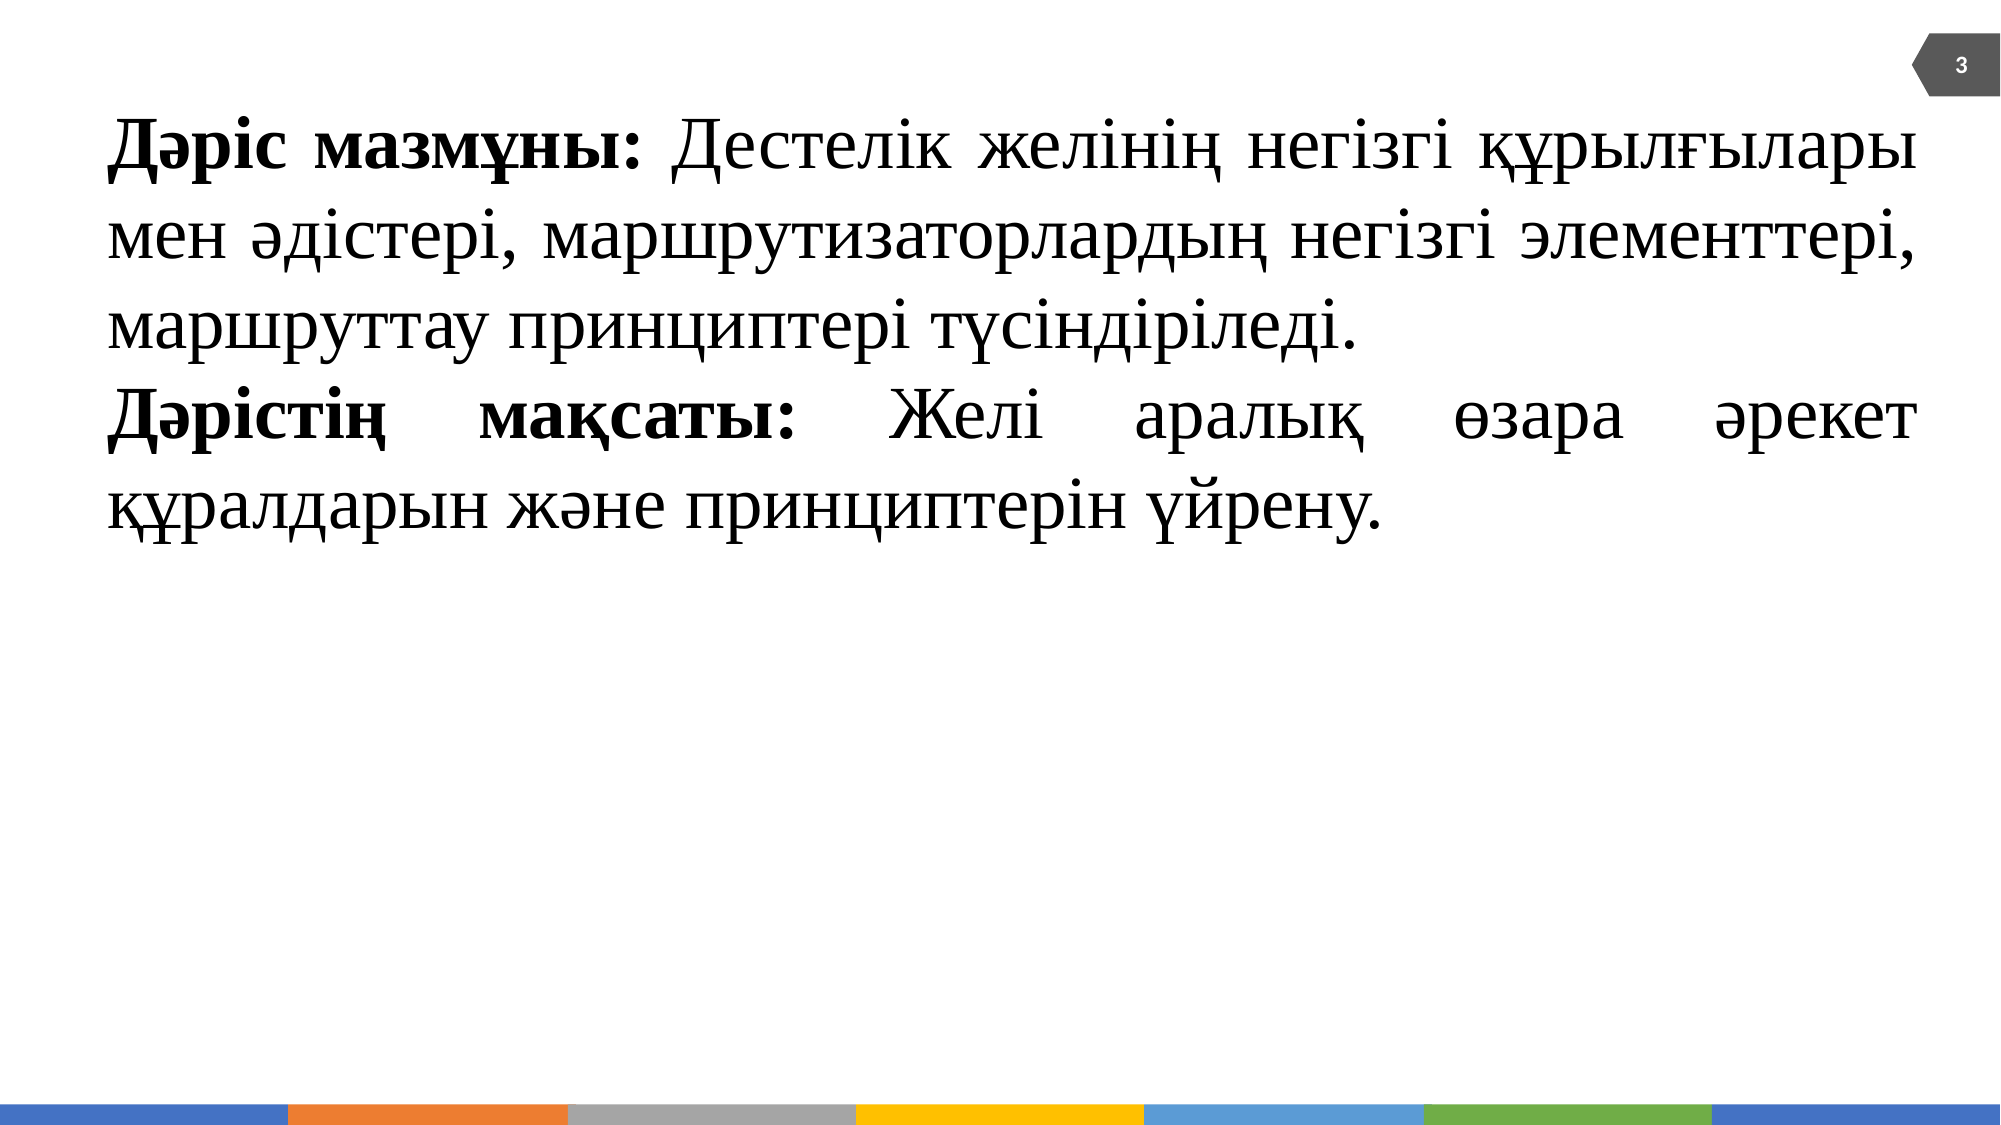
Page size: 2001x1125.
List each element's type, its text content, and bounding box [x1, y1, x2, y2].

slide_number 3 [1919, 33, 2000, 94]
text_box Дәріс мазмұны: Дестелік желінің негізгі құрылғылары мен әдістері, маршрутизаторлардың негізгі элементтері, маршруттау принциптері түсіндіріледі. Дәрістің мақсаты: Желі аралық өзара әрекет құралдарын және принциптерін үйрену. [107, 93, 1920, 679]
